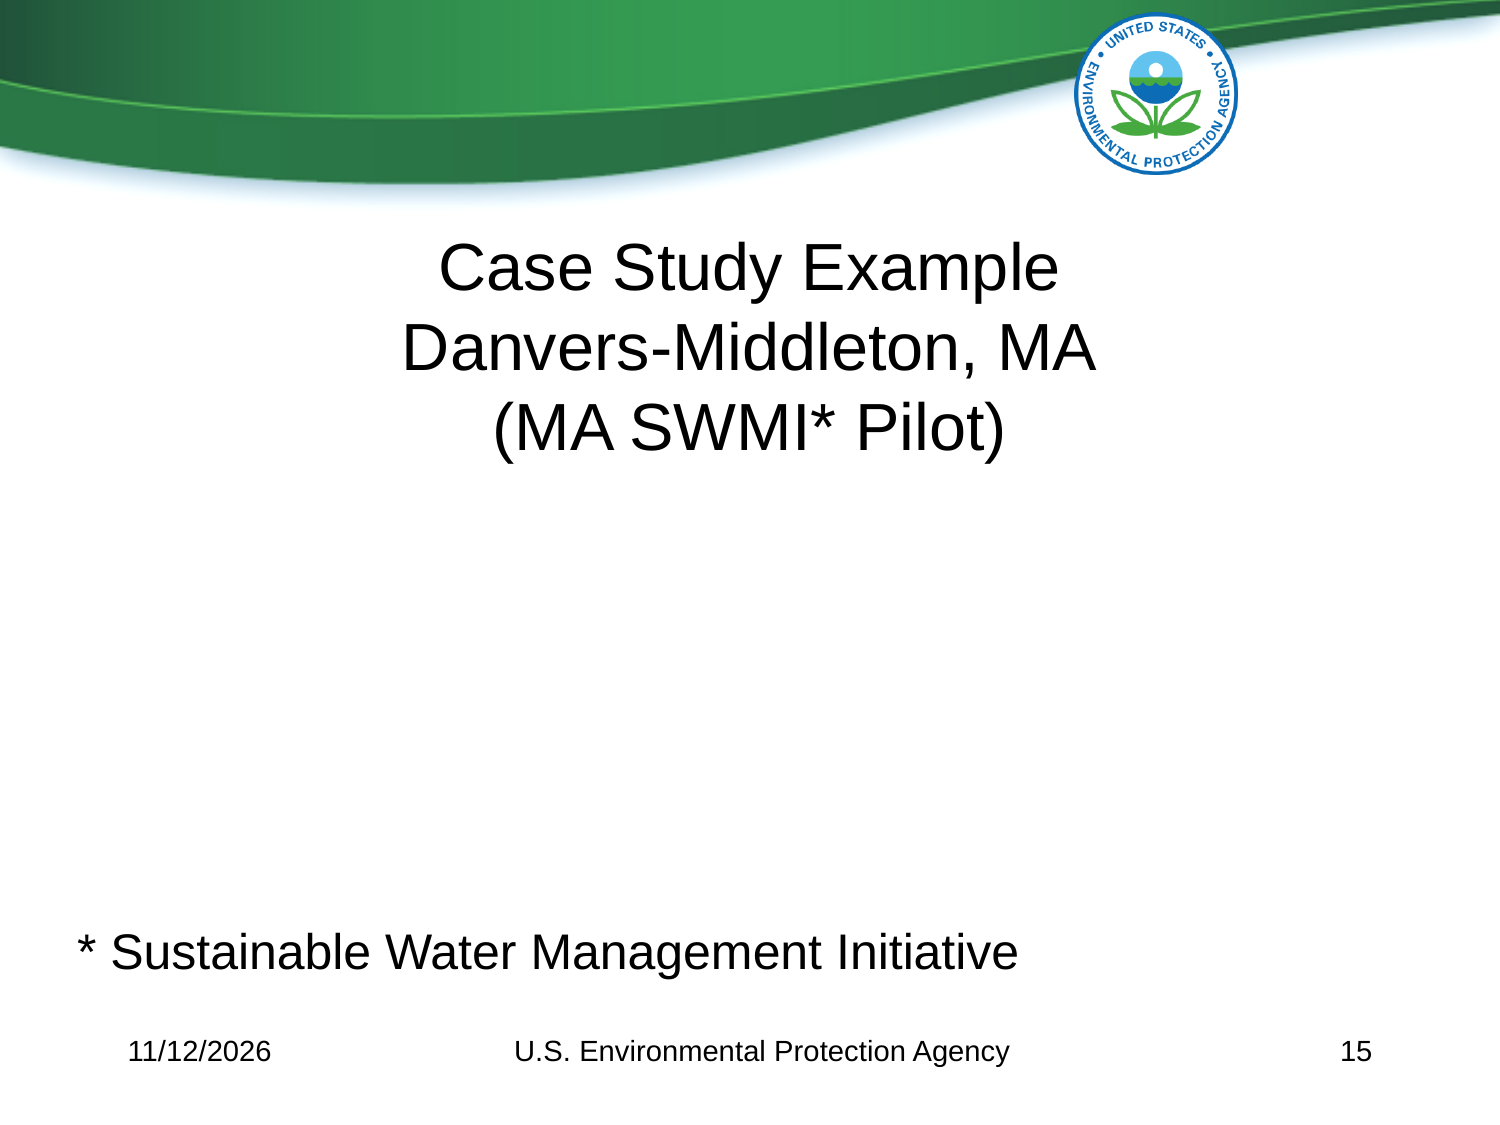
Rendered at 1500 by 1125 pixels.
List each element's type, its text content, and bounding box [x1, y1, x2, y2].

picture [1074, 12, 1238, 175]
text_box * Sustainable Water Management Initiative [62, 912, 1100, 988]
title Case Study Example Danvers-Middleton, MA (MA SWMI* Pilot) [124, 262, 1376, 426]
slide_number 15 [1074, 1024, 1388, 1101]
footer U.S. Environmental Protection Agency [312, 1024, 1074, 1101]
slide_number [112, 1024, 312, 1101]
